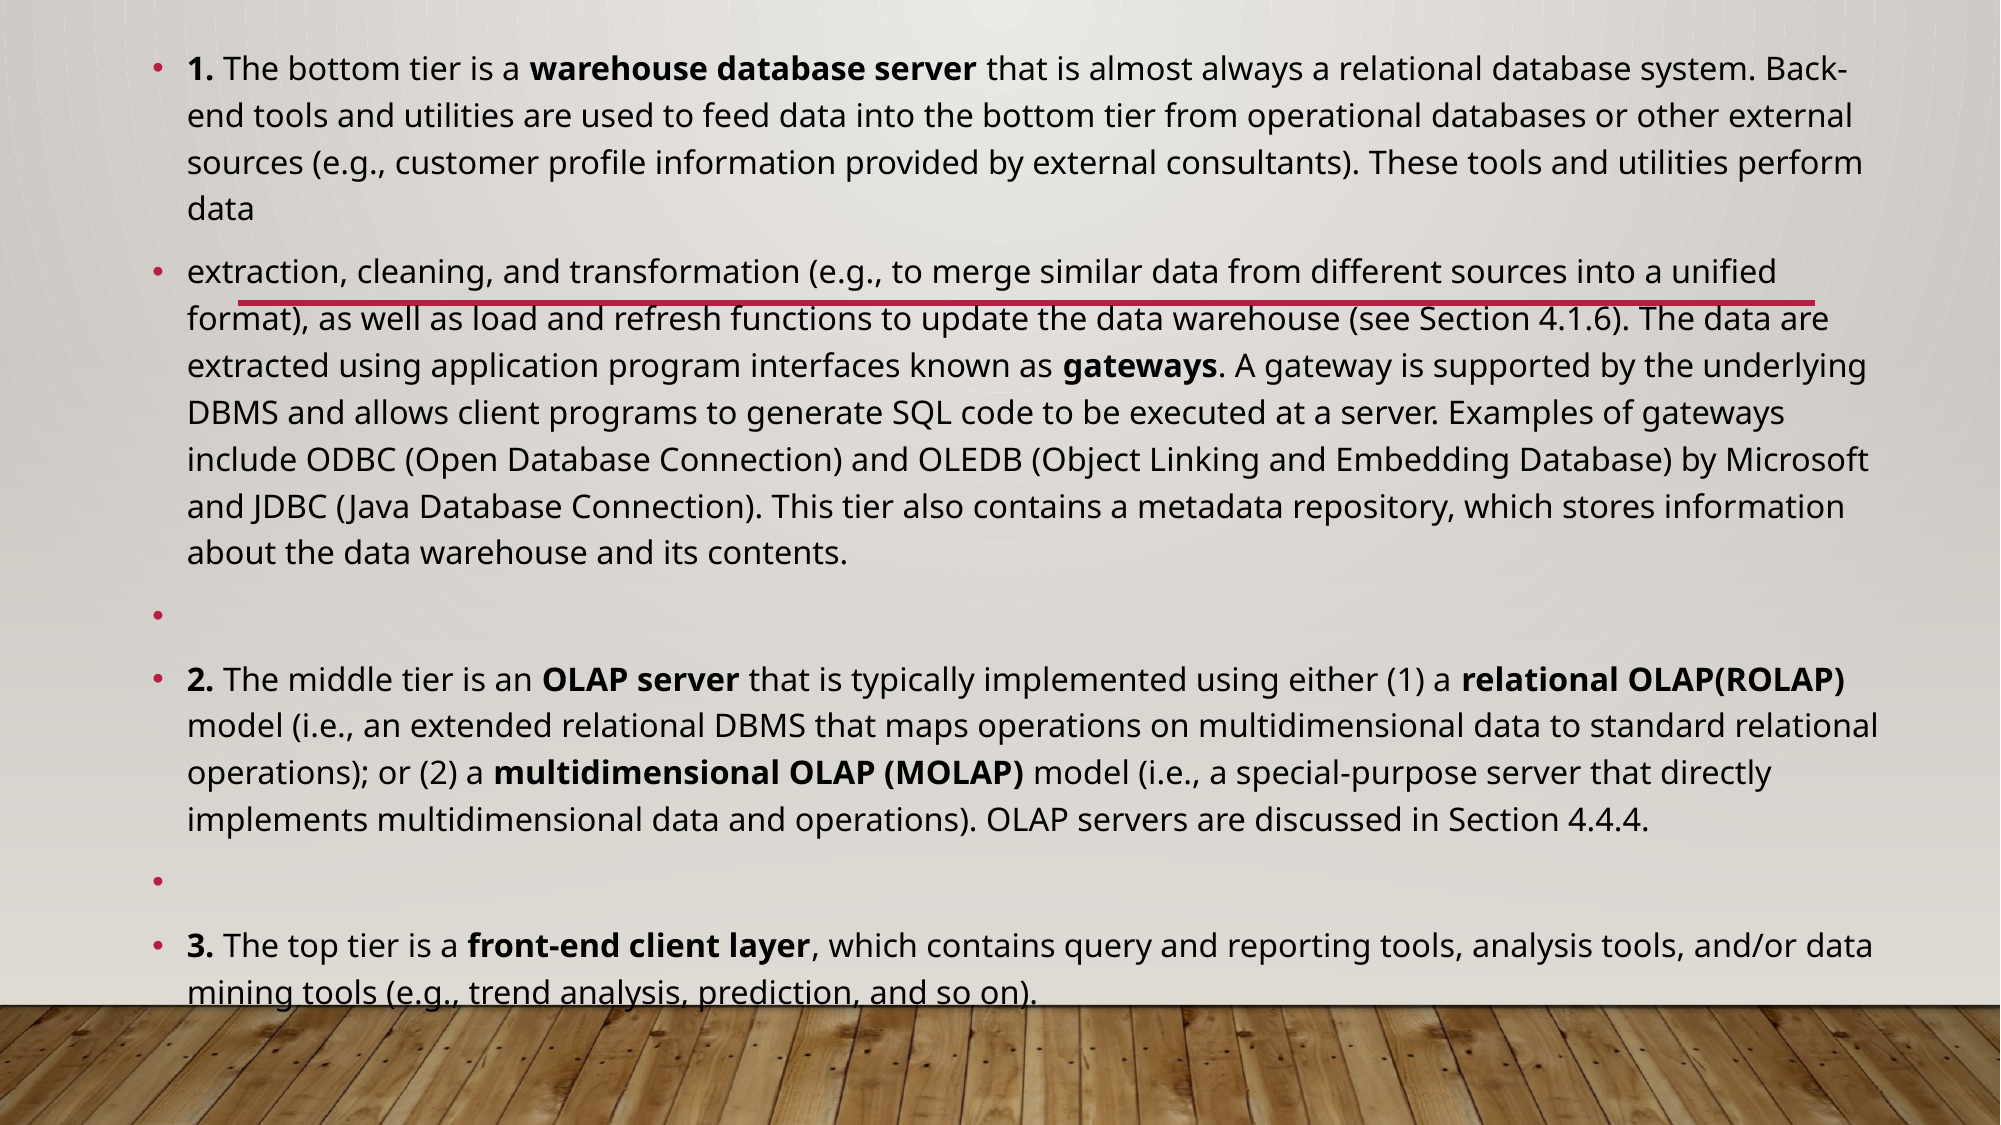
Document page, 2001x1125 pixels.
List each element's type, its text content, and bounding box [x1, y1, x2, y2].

list 1. The bottom tier is a warehouse database server that is almost always a relational database system. Back-end tools and utilities are used to feed data into the bottom tier from operational databases or other external sources (e.g., customer profile information provided by external consultants). These tools and utilities perform data extraction, cleaning, and transformation (e.g., to merge similar data from different sources into a unified format), as well as load and refresh functions to update the data warehouse (see Section 4.1.6). The data are extracted using application program interfaces known as gateways. A gateway is supported by the underlying DBMS and allows client programs to generate SQL code to be executed at a server. Examples of gateways include ODBC (Open Database Connection) and OLEDB (Object Linking and Embedding Database) by Microsoft and JDBC (Java Database Connection). This tier also contains a metadata repository, which stores information about the data warehouse and its contents. 2. The middle tier is an OLAP server that is typically implemented using either (1) a relational OLAP(ROLAP) model (i.e., an extended relational DBMS that maps operations on multidimensional data to standard relational operations); or (2) a multidimensional OLAP (MOLAP) model (i.e., a special-purpose server that directly implements multidimensional data and operations). OLAP servers are discussed in Section 4.4.4. 3. The top tier is a front-end client layer, which contains query and reporting tools, analysis tools, and/or data mining tools (e.g., trend analysis, prediction, and so on). [137, 32, 1898, 1042]
picture [0, 1005, 2000, 1125]
